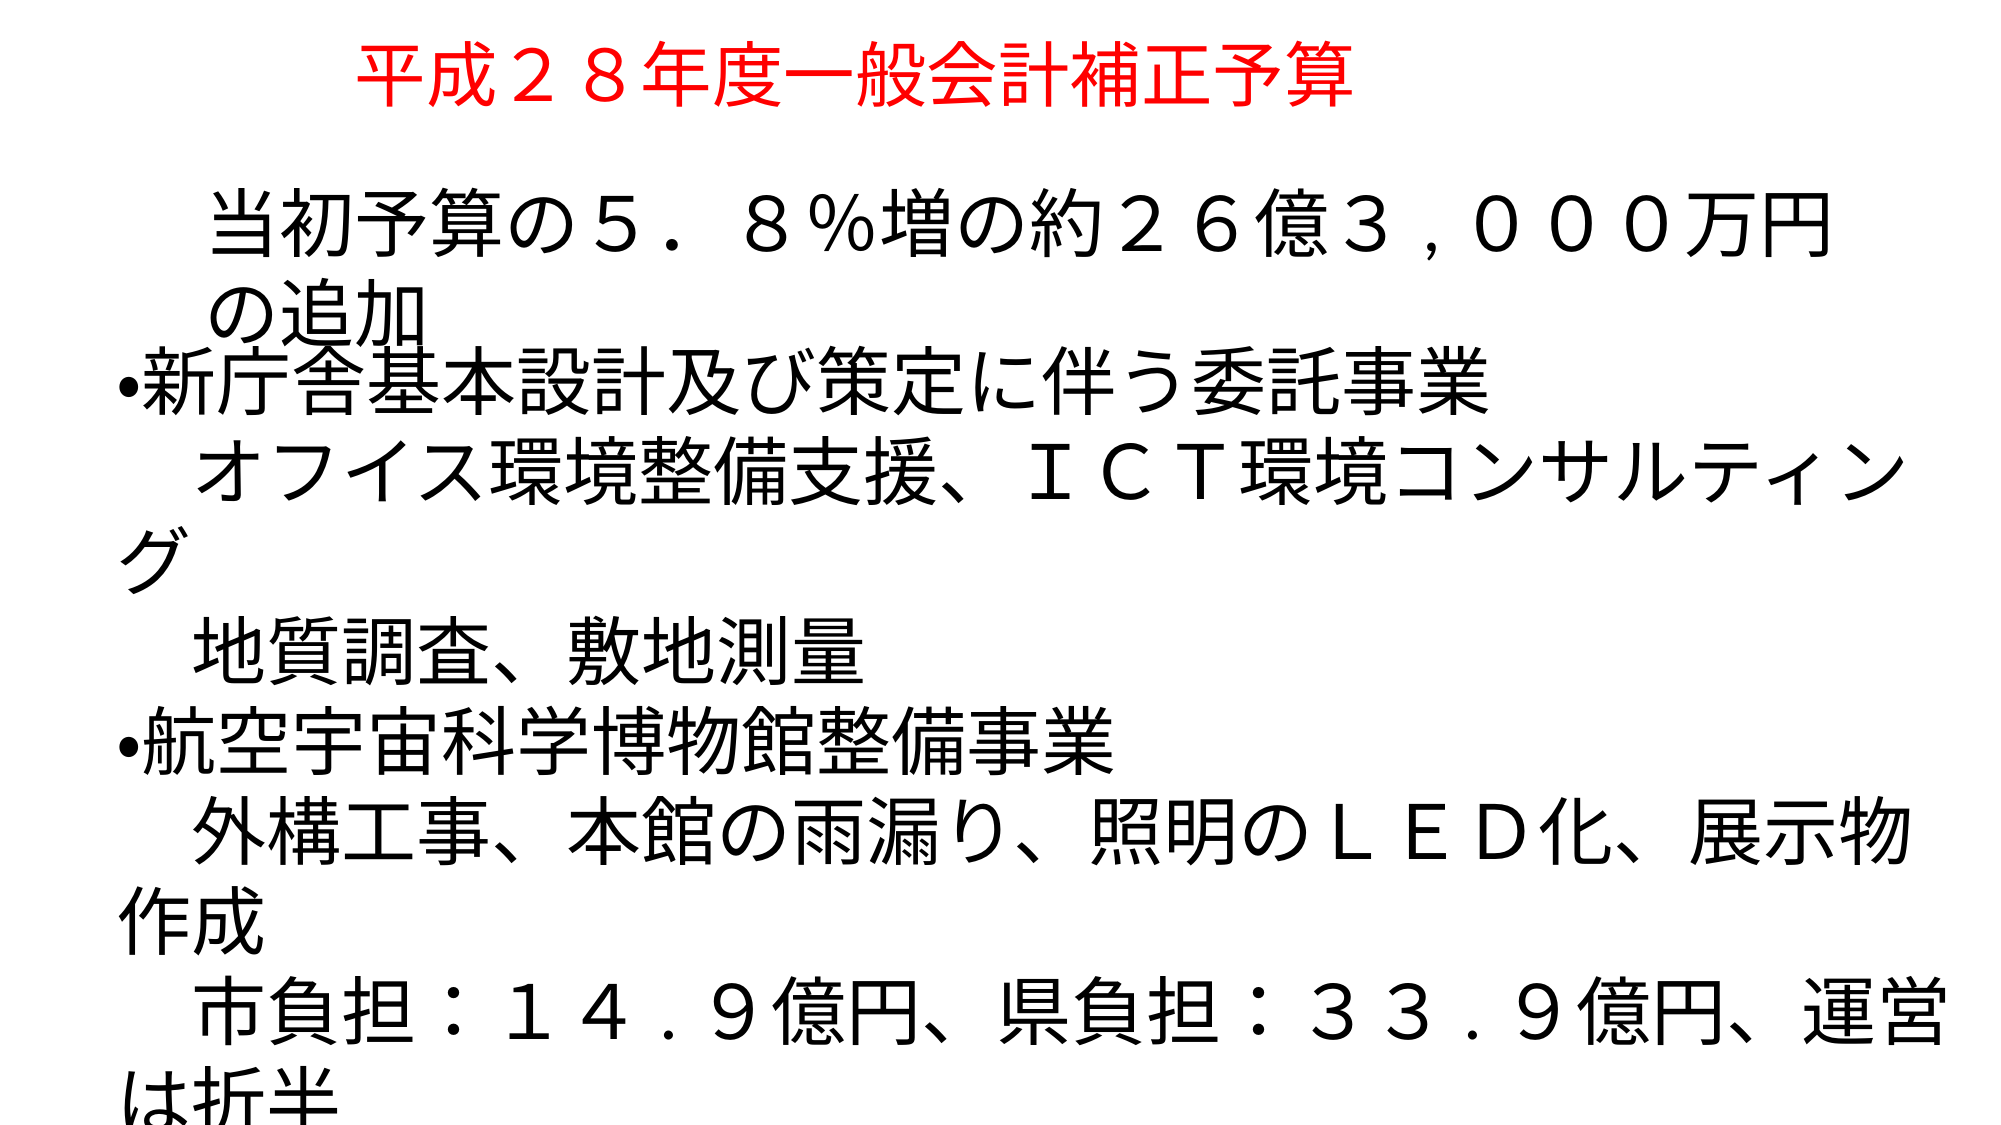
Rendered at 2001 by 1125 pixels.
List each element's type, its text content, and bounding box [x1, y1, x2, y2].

text_box 当初予算の５．８％増の約２６億３,０００万円の追加 [190, 168, 1866, 327]
title 平成２８年度一般会計補正予算 [340, 9, 1524, 148]
text_box ・新庁舎基本設計及び策定に伴う委託事業 オフイス環境整備支援、ＩＣＴ環境コンサルティング 地質調査、敷地測量 ・航空宇宙科学博物館整備事業 外構工事、本館の雨漏り、照明のＬＥＤ化、展示物作成 市負担：１４.９億円、県負担：３３.９億円、運営は折半 ・にんじん選果場整備事業 にんじんの洗浄、選別、箱詰めの自動化 [101, 327, 1969, 1125]
